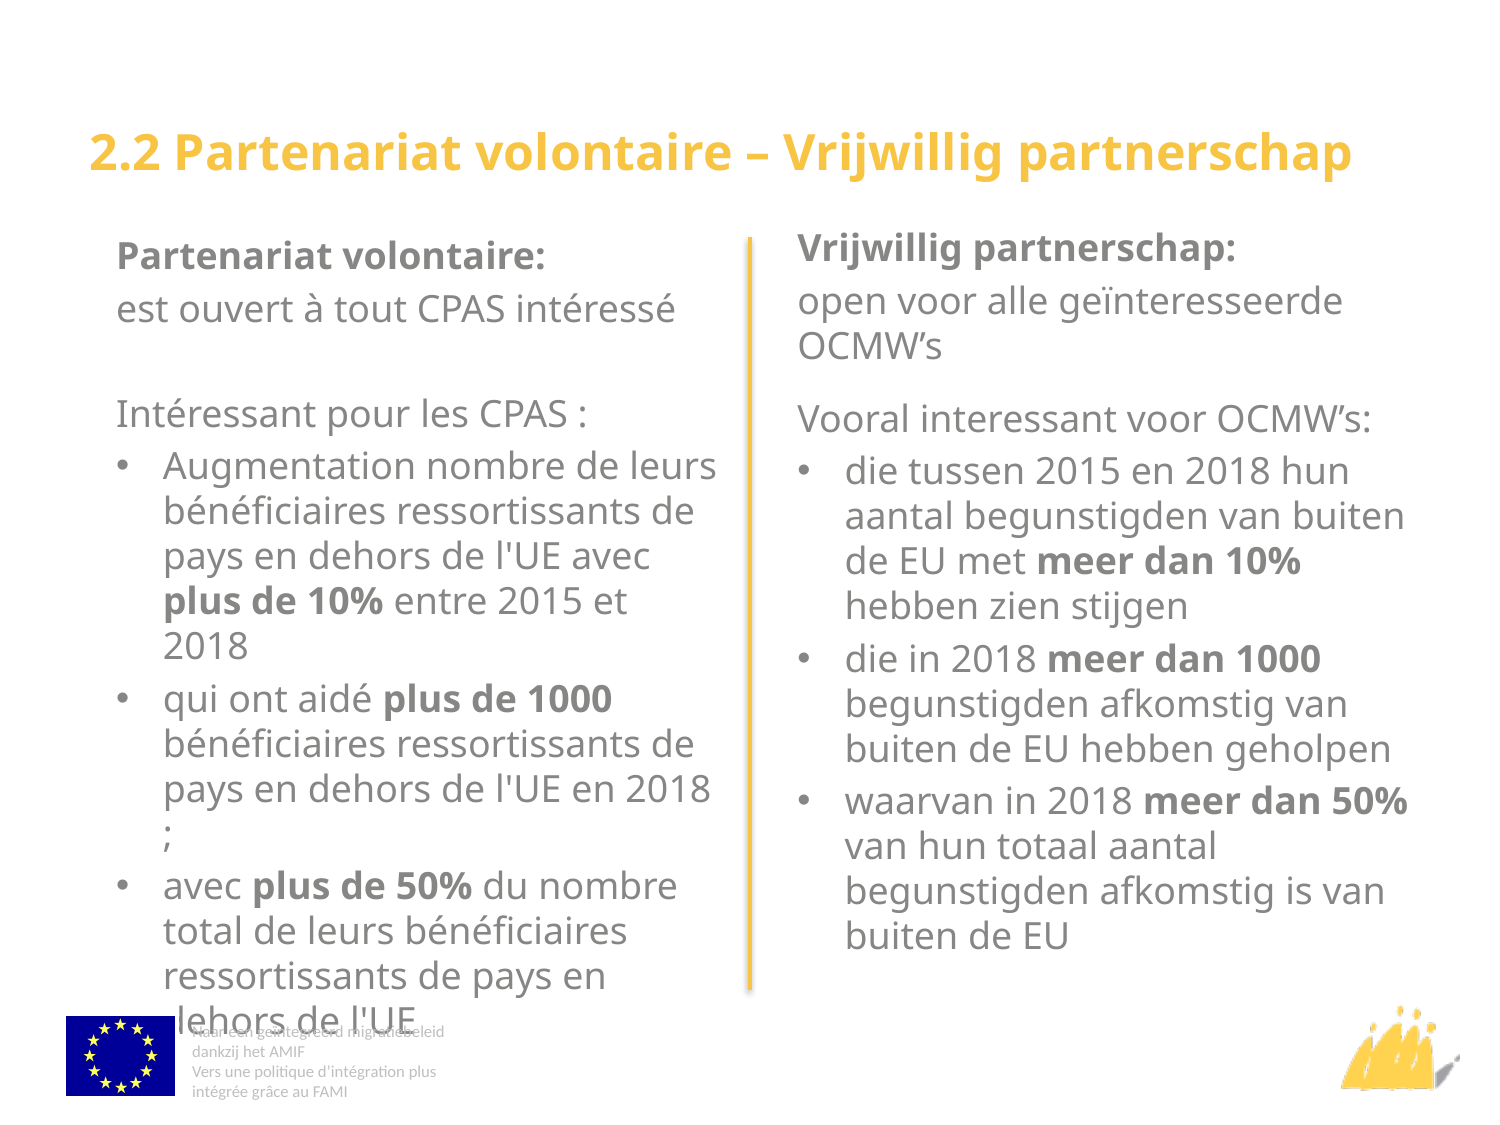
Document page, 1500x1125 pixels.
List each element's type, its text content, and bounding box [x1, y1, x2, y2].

list Partenariat volontaire: est ouvert à tout CPAS intéressé Intéressant pour les CPAS : Augmentation nombre de leurs bénéficiaires ressortissants de pays en dehors de l'UE avec plus de 10% entre 2015 et 2018 qui ont aidé plus de 1000 bénéficiaires ressortissants de pays en dehors de l'UE en 2018 ; avec plus de 50% du nombre total de leurs bénéficiaires ressortissants de pays en dehors de l'UE [101, 224, 734, 979]
title 2.2 Partenariat volontaire – Vrijwillig partnerschap [75, 112, 1425, 220]
list Vrijwillig partnerschap: open voor alle geïnteresseerde OCMW’s Vooral interessant voor OCMW’s: die tussen 2015 en 2018 hun aantal begunstigden van buiten de EU met meer dan 10% hebben zien stijgen die in 2018 meer dan 1000 begunstigden afkomstig van buiten de EU hebben geholpen waarvan in 2018 meer dan 50% van hun totaal aantal begunstigden afkomstig is van buiten de EU [782, 216, 1442, 1052]
text_box Naar een geïntegreerd migratiebeleid dankzij het AMIF Vers une politique d’intégration plus intégrée grâce au FAMI [177, 1013, 471, 1109]
text_box [61, 1012, 179, 1101]
